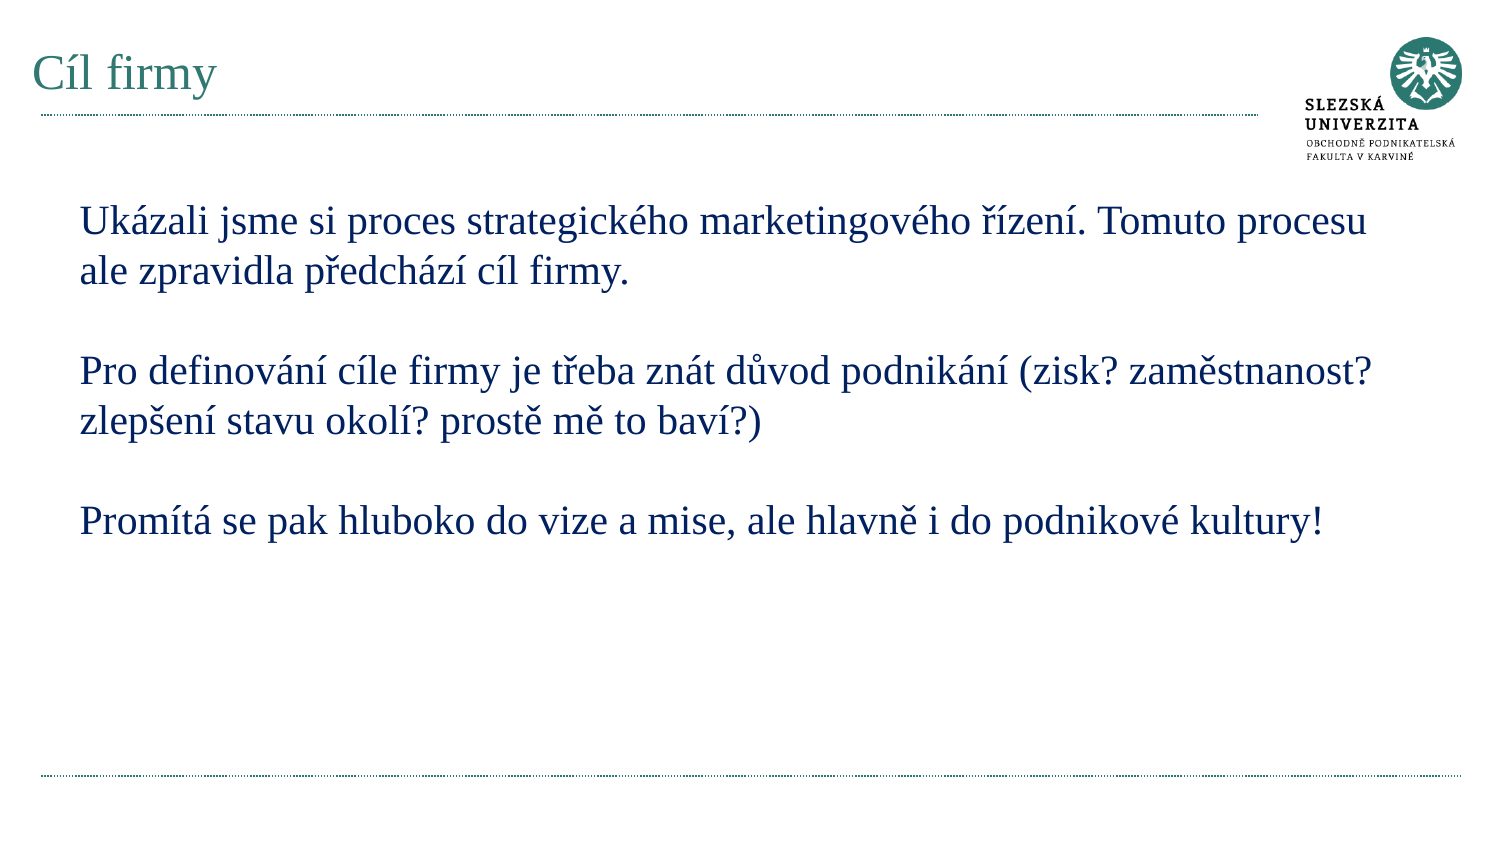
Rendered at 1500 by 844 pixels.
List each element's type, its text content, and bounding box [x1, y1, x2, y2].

picture [1305, 37, 1462, 160]
list Ukázali jsme si proces strategického marketingového řízení. Tomuto procesu ale zpravidla předchází cíl firmy. Pro definování cíle firmy je třeba znát důvod podnikání (zisk? zaměstnanost? zlepšení stavu okolí? prostě mě to baví?) Promítá se pak hluboko do vize a mise, ale hlavně i do podnikové kultury! [64, 185, 1424, 682]
title Cíl firmy [17, 32, 1353, 116]
